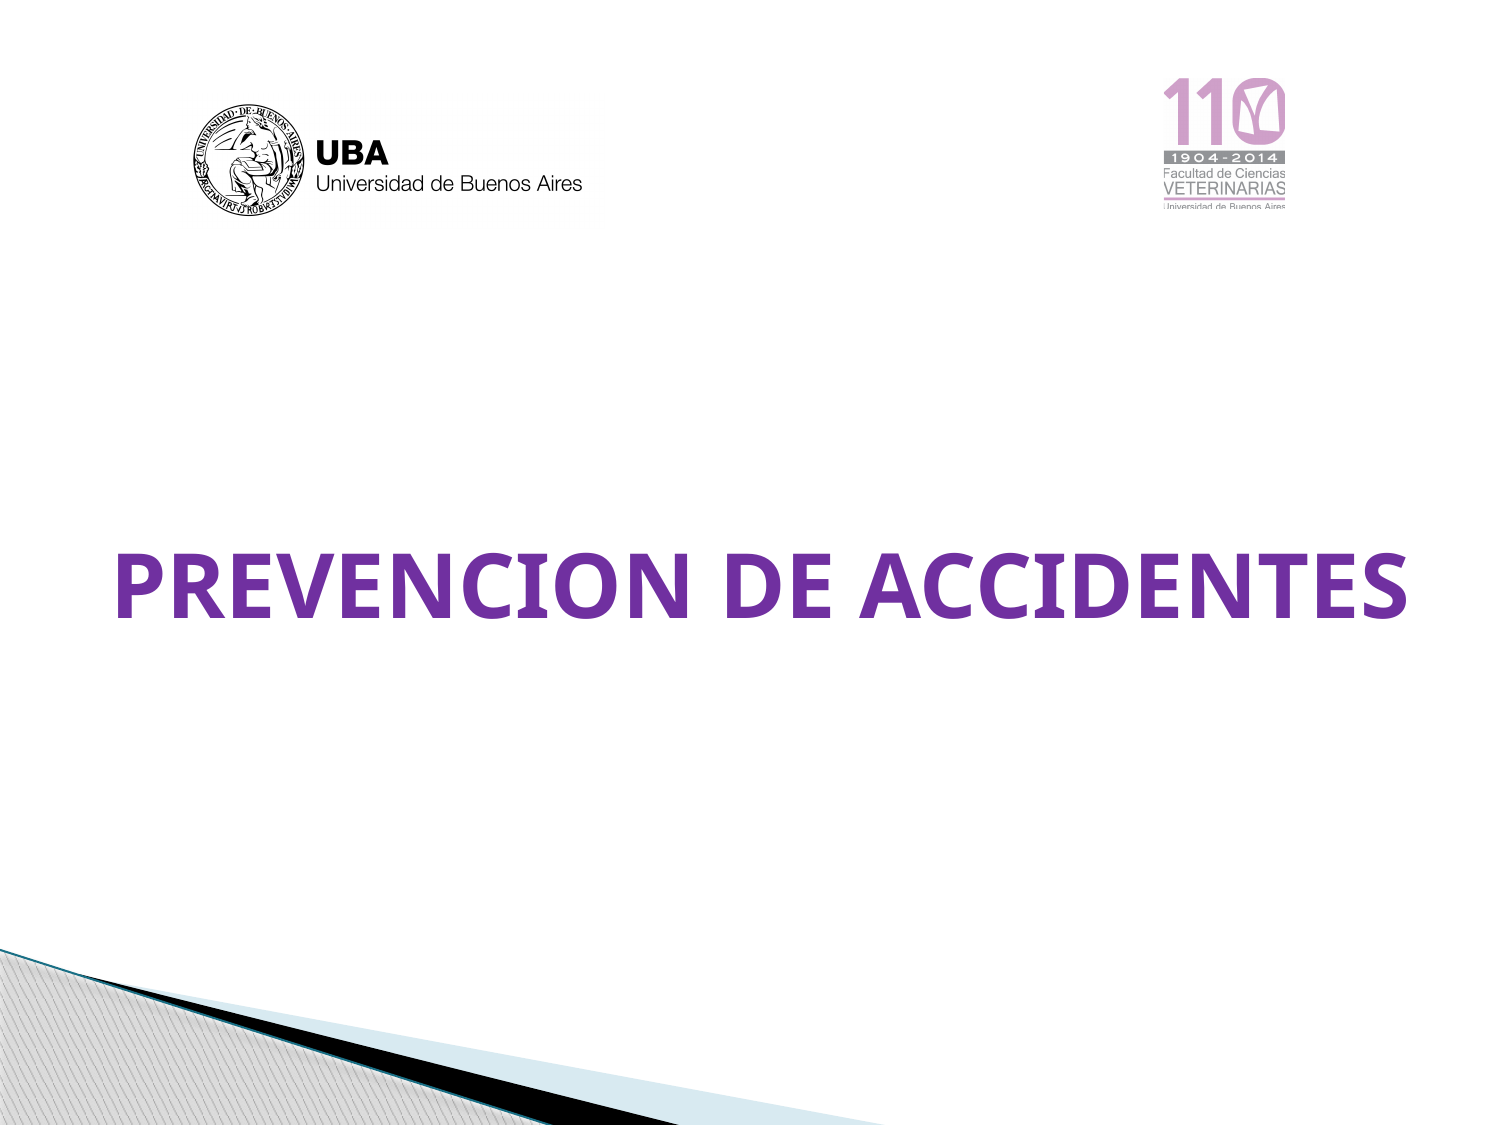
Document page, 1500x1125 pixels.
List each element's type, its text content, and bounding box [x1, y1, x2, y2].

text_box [177, 77, 1286, 229]
title PREVENCION DE ACCIDENTES [85, 515, 1436, 644]
